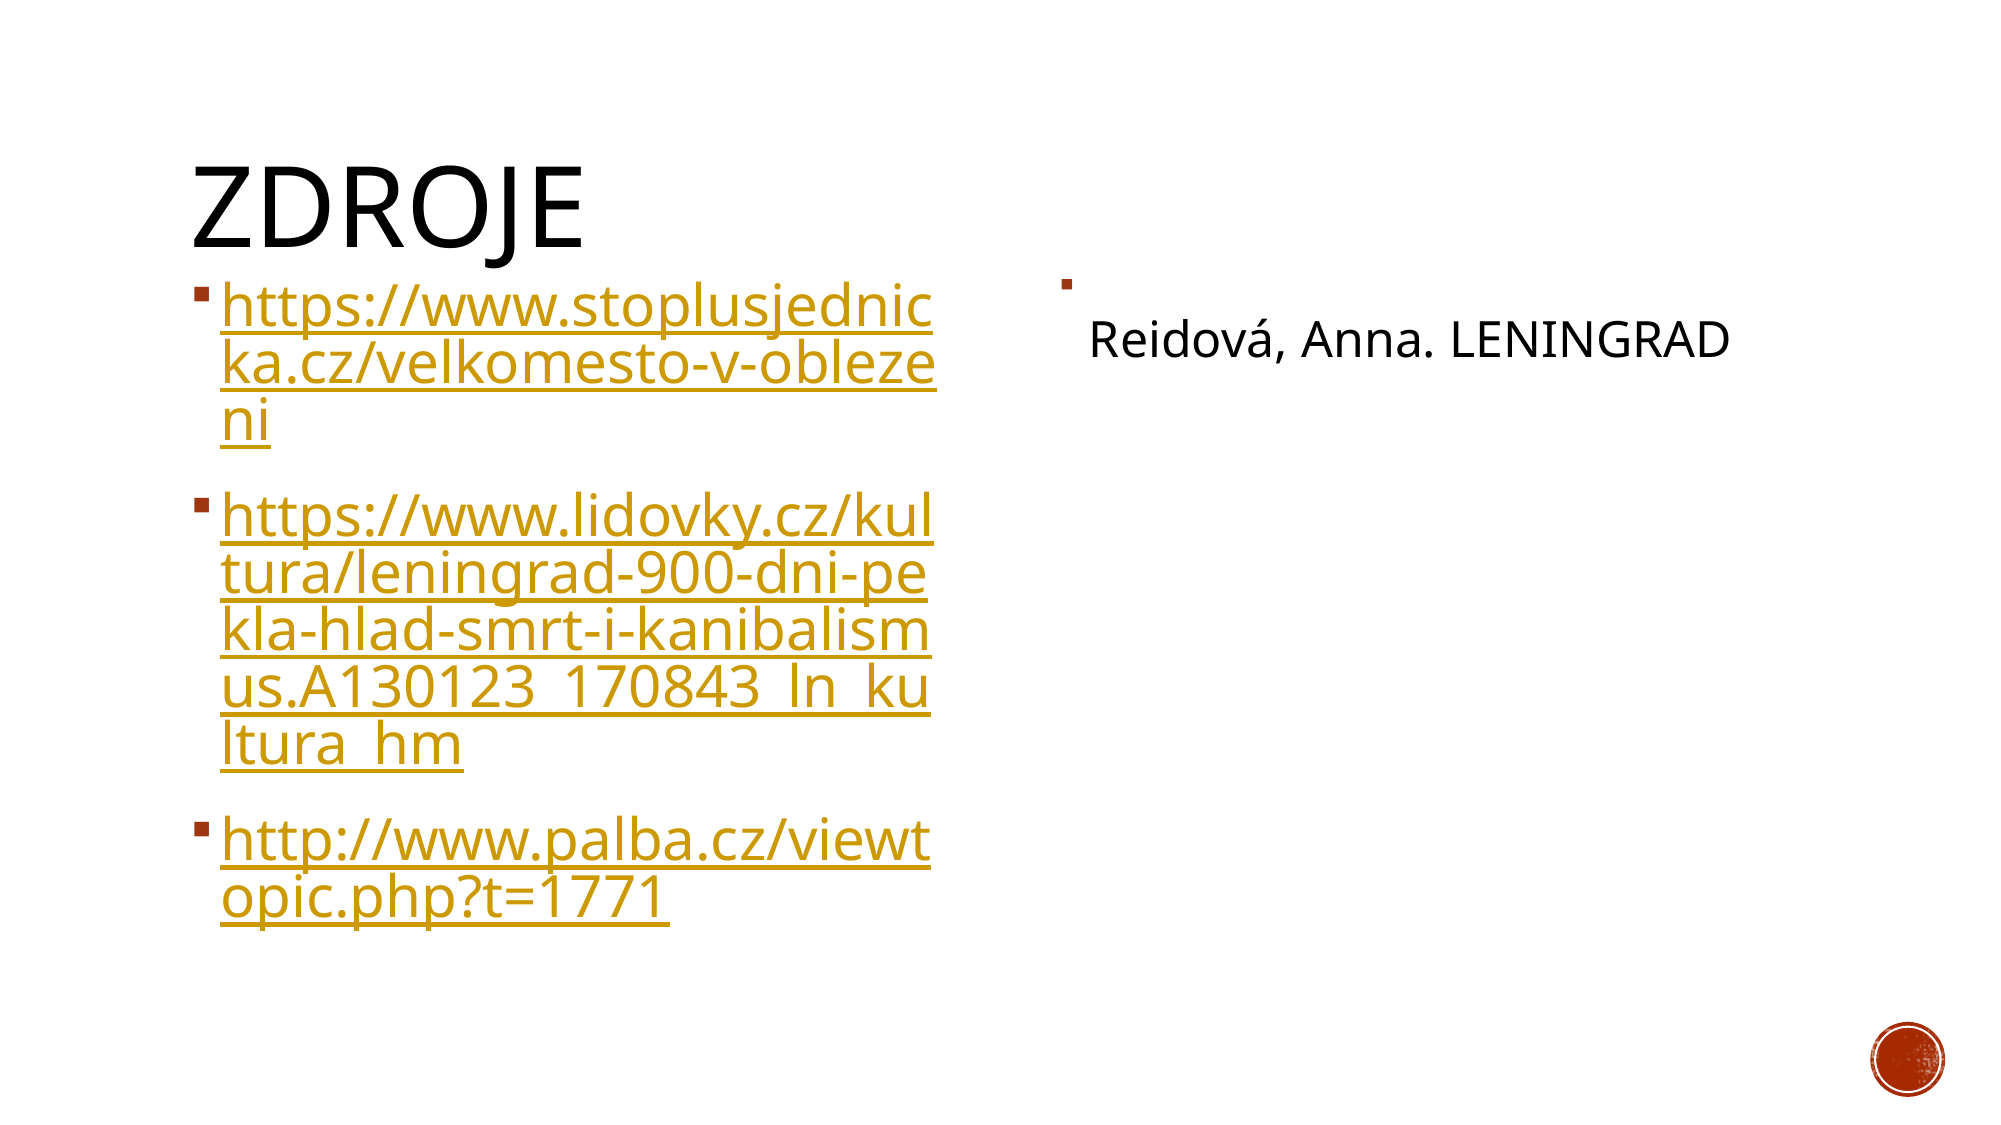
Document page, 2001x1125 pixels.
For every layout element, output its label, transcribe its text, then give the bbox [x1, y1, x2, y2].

list Reidová, Anna. LENINGRAD [1043, 261, 1824, 1013]
title ZDROJE [175, 79, 1826, 344]
list https://www.stoplusjednicka.cz/velkomesto-v-oblezeni https://www.lidovky.cz/kultura/leningrad-900-dni-pekla-hlad-smrt-i-kanibalismus.A130123_170843_ln_kultura_hm http://www.palba.cz/viewtopic.php?t=1771 [175, 261, 956, 1013]
